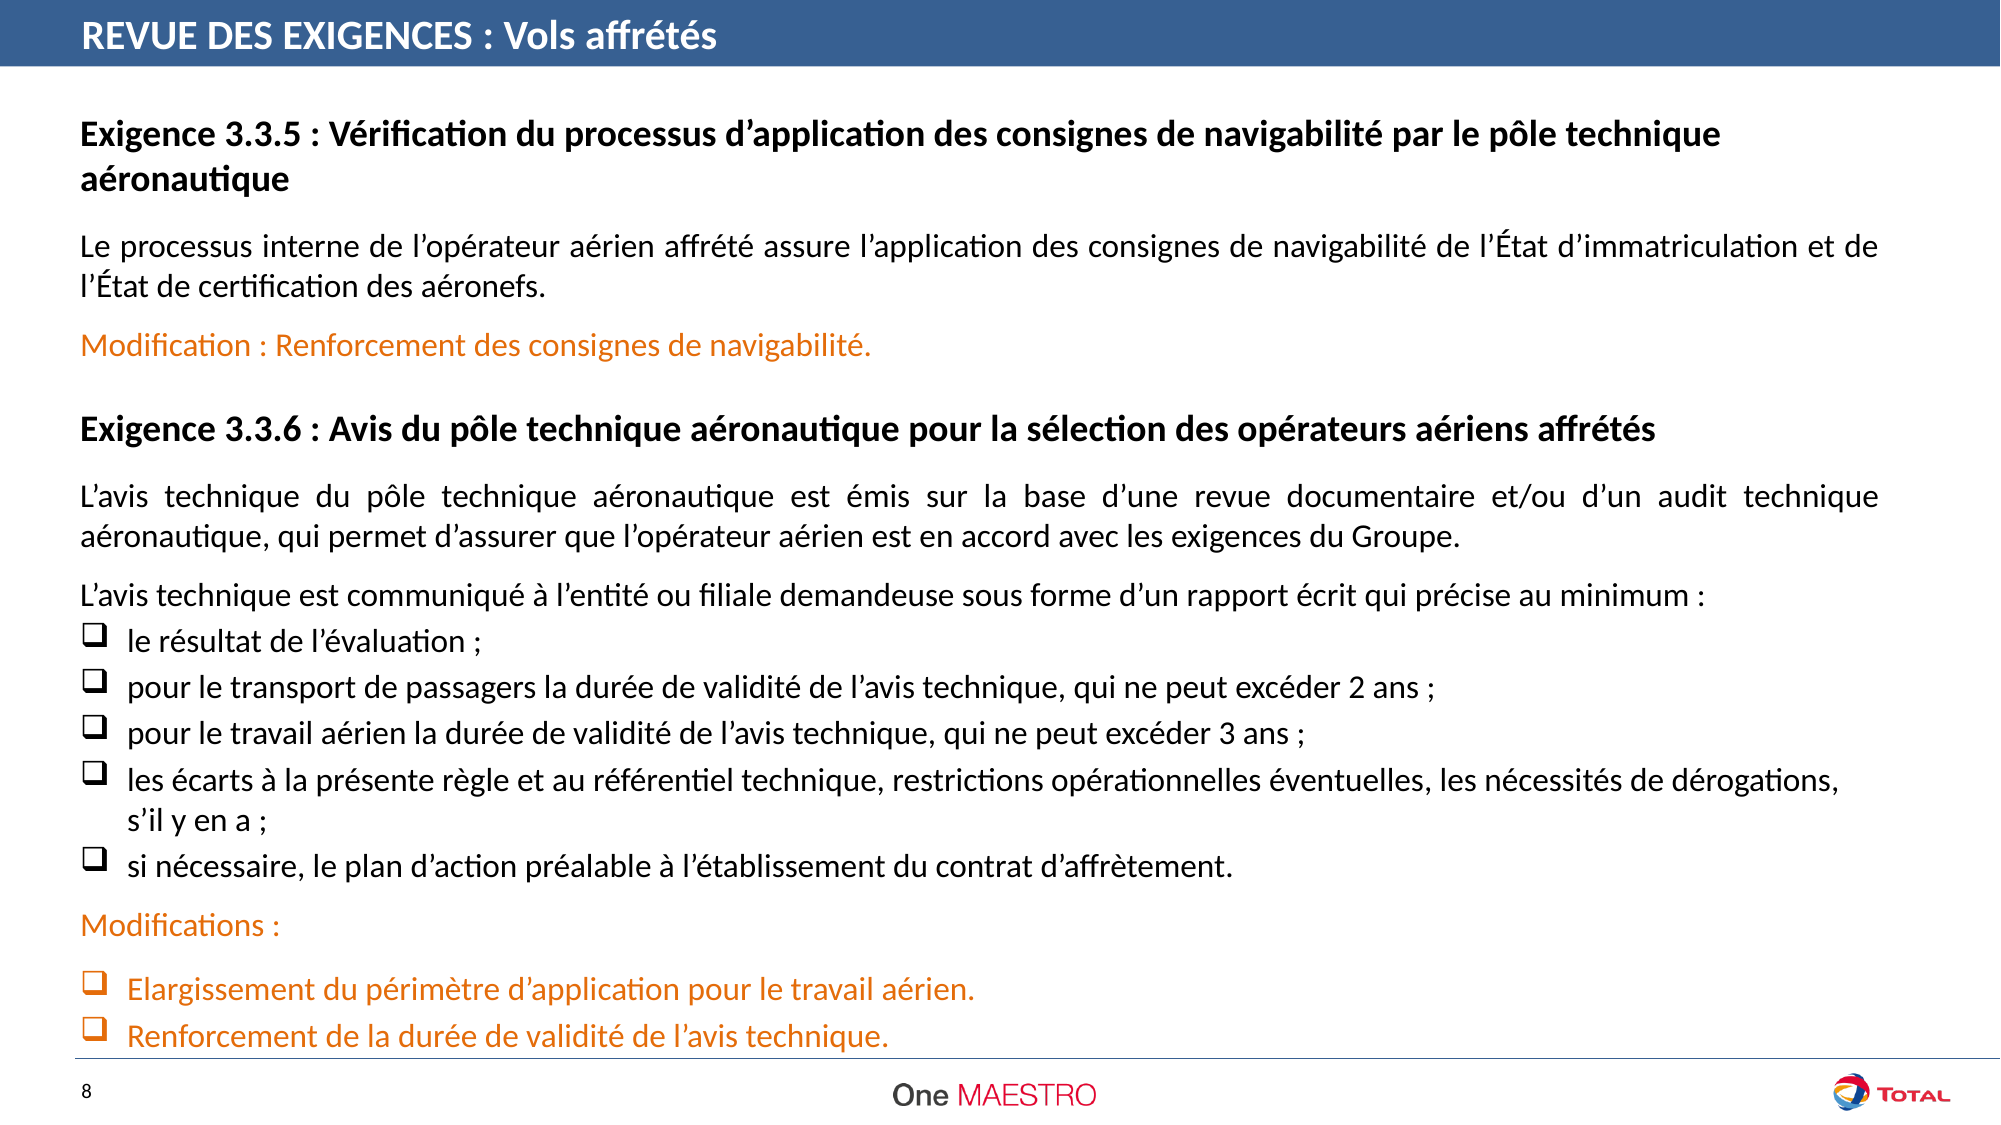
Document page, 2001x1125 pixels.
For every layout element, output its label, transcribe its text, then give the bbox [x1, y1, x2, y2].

picture [893, 1083, 1096, 1106]
list REVUE DES EXIGENCES : Vols affrétés [66, 0, 1638, 67]
picture [1826, 1065, 1957, 1118]
text_box Exigence 3.3.6 : Avis du pôle technique aéronautique pour la sélection des opérateurs aériens affrétés L’avis technique du pôle technique aéronautique est émis sur la base d’une revue documentaire et/ou d’un audit technique aéronautique, qui permet d’assurer que l’opérateur aérien est en accord avec les exigences du Groupe. L’avis technique est communiqué à l’entité ou filiale demandeuse sous forme d’un rapport écrit qui précise au minimum : le résultat de l’évaluation ; pour le transport de passagers la durée de validité de l’avis technique, qui ne peut excéder 2 ans ; pour le travail aérien la durée de validité de l’avis technique, qui ne peut excéder 3 ans ; les écarts à la présente règle et au référentiel technique, restrictions opérationnelles éventuelles, les nécessités de dérogations, s’il y en a ; si nécessaire, le plan d’action préalable à l’établissement du contrat d’affrètement. Modifications : Elargissement du périmètre d’application pour le travail aérien. Renforcement de la durée de validité de l’avis technique. [65, 409, 1897, 899]
text_box Exigence 3.3.5 : Vérification du processus d’application des consignes de navigabilité par le pôle technique aéronautique Le processus interne de l’opérateur aérien affrété assure l’application des consignes de navigabilité de l’État d’immatriculation et de l’État de certification des aéronefs. Modification : Renforcement des consignes de navigabilité. [65, 101, 1897, 409]
